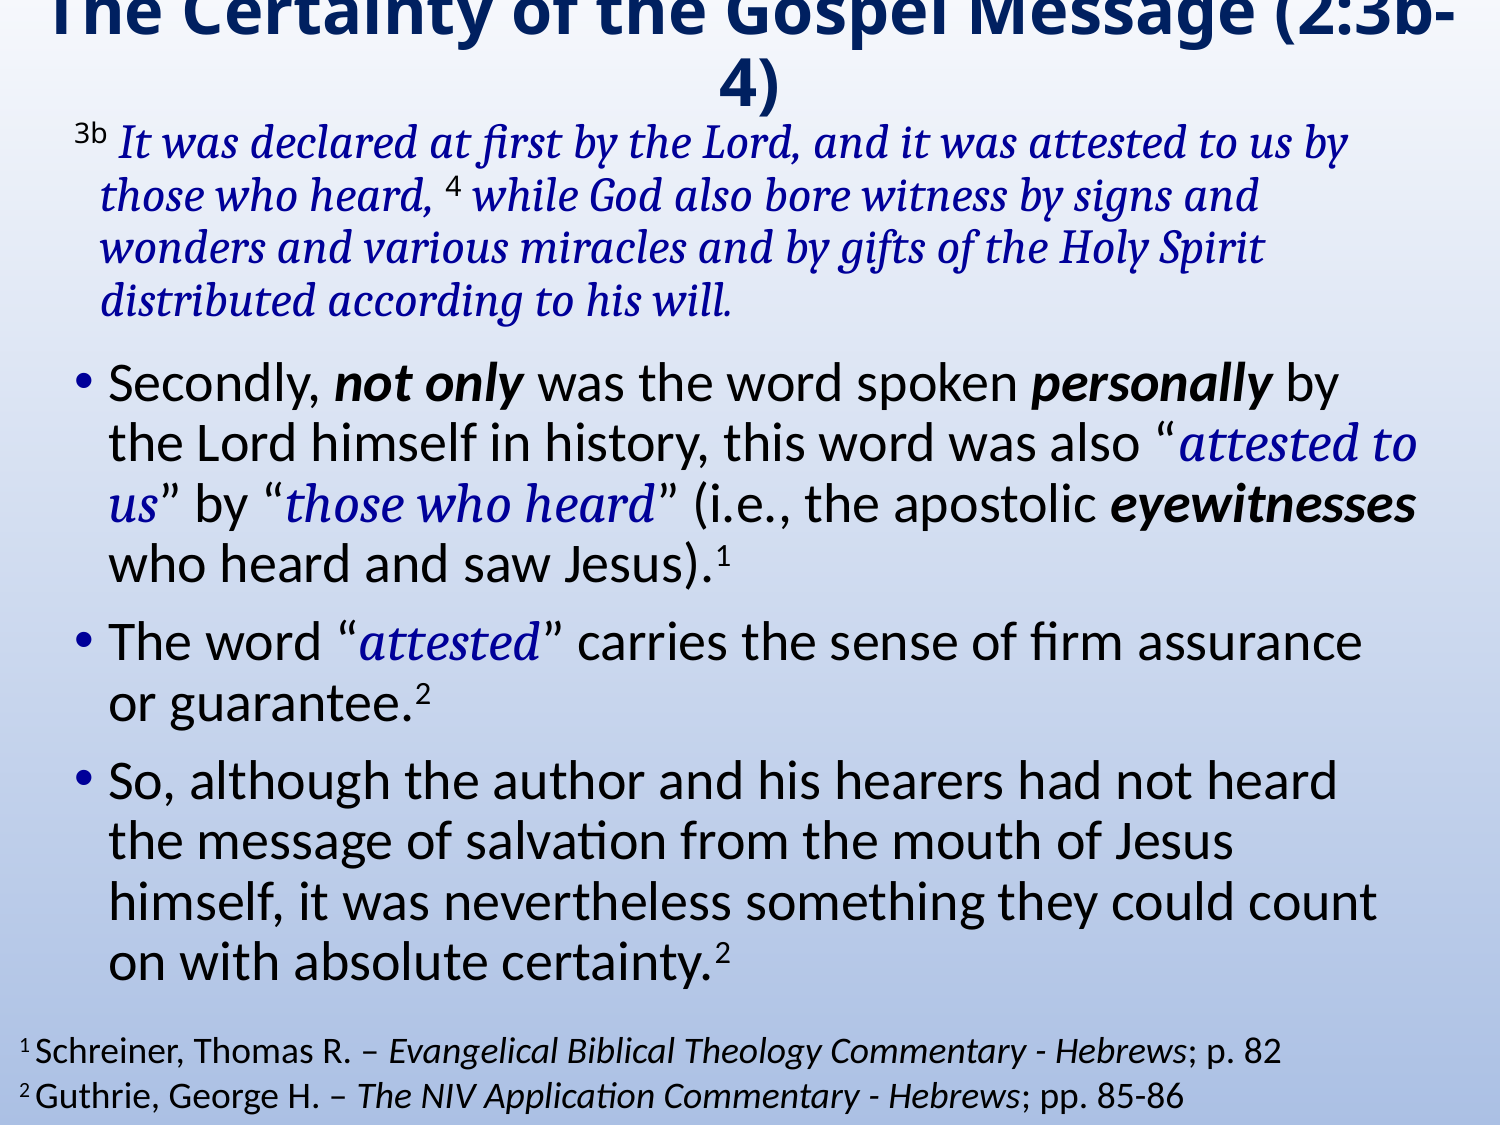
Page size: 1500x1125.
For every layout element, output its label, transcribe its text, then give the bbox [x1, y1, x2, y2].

list 3b It was declared at first by the Lord, and it was attested to us by those who heard, 4 while God also bore witness by signs and wonders and various miracles and by gifts of the Holy Spirit distributed according to his will. Secondly, not only was the word spoken personally by the Lord himself in history, this word was also “attested to us” by “those who heard” (i.e., the apostolic eyewitnesses who heard and saw Jesus).1 The word “attested” carries the sense of firm assurance or guarantee.2 So, although the author and his hearers had not heard the message of salvation from the mouth of Jesus himself, it was nevertheless something they could count on with absolute certainty.2 [59, 108, 1437, 1011]
title The Certainty of the Gospel Message (2:3b-4) [0, 0, 1500, 98]
text_box 1 Schreiner, Thomas R. – Evangelical Biblical Theology Commentary - Hebrews; p. 82 2 Guthrie, George H. – The NIV Application Commentary - Hebrews; pp. 85-86 [4, 1018, 1500, 1124]
